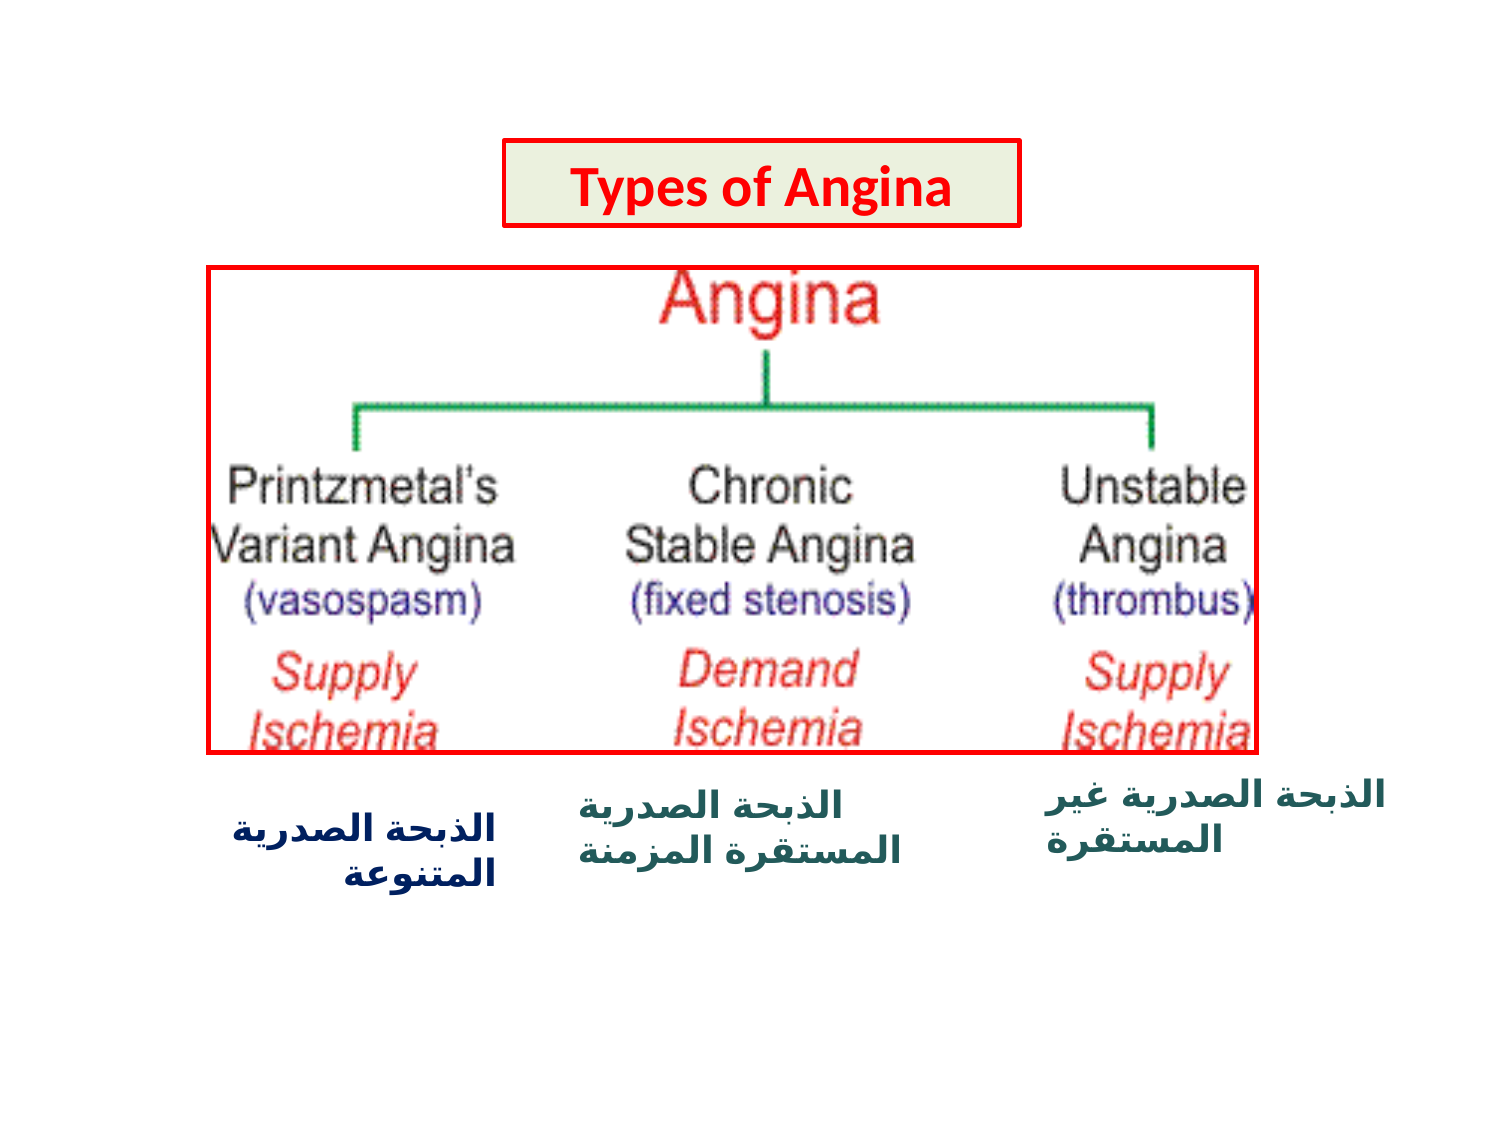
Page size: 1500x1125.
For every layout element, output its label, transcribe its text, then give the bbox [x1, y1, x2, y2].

text_box الذبحة الصدرية غير المستقرة [1031, 763, 1465, 960]
text_box الذبحة الصدرية المتنوعة [175, 796, 512, 902]
text_box Types of Angina [503, 140, 1020, 226]
picture [210, 269, 1255, 751]
text_box الذبحة الصدرية المستقرة المزمنة [562, 775, 1020, 972]
